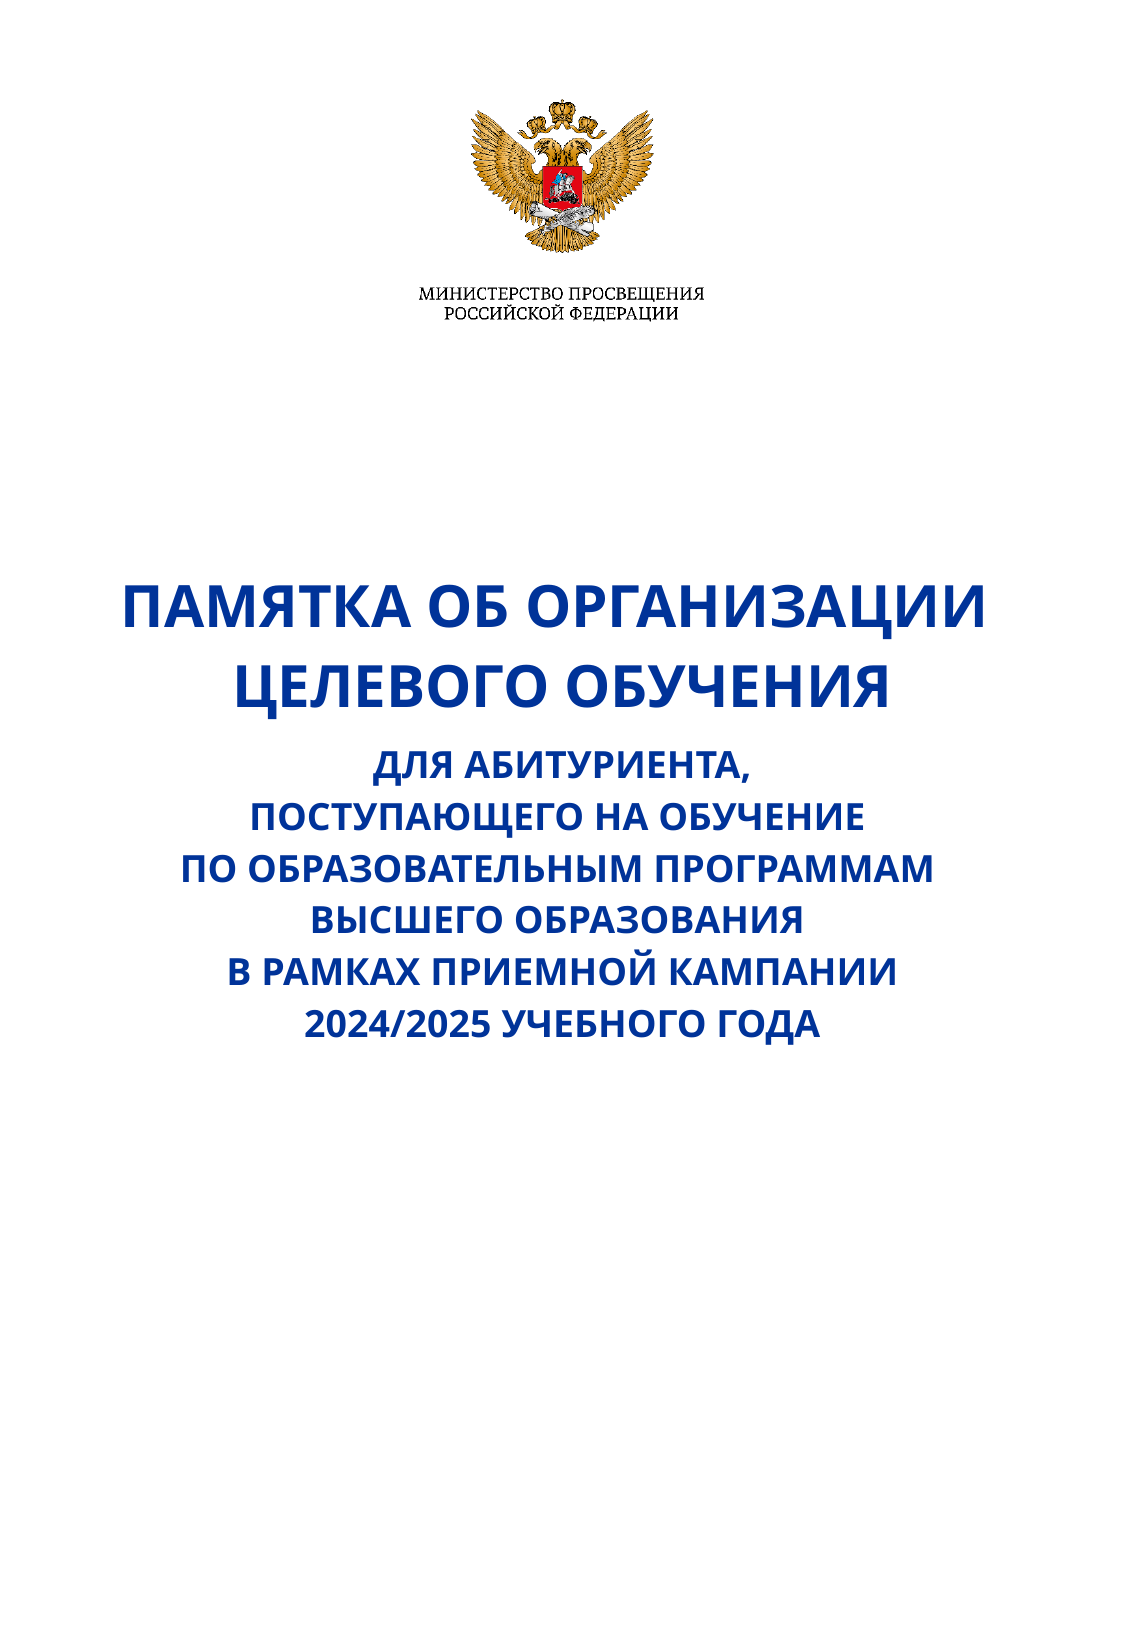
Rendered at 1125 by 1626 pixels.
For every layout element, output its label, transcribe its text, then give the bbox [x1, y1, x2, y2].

text_box ПАМЯТКА ОБ ОРГАНИЗАЦИИ ЦЕЛЕВОГО ОБУЧЕНИЯ [0, 550, 1125, 727]
picture [376, 63, 749, 378]
text_box ДЛЯ АБИТУРИЕНТА, ПОСТУПАЮЩЕГО НА ОБУЧЕНИЕ ПО ОБРАЗОВАТЕЛЬНЫМ ПРОГРАММАМ ВЫСШЕГО ОБРАЗОВАНИЯ В РАМКАХ ПРИЕМНОЙ КАМПАНИИ 2024/2025 УЧЕБНОГО ГОДА [0, 727, 1125, 1053]
